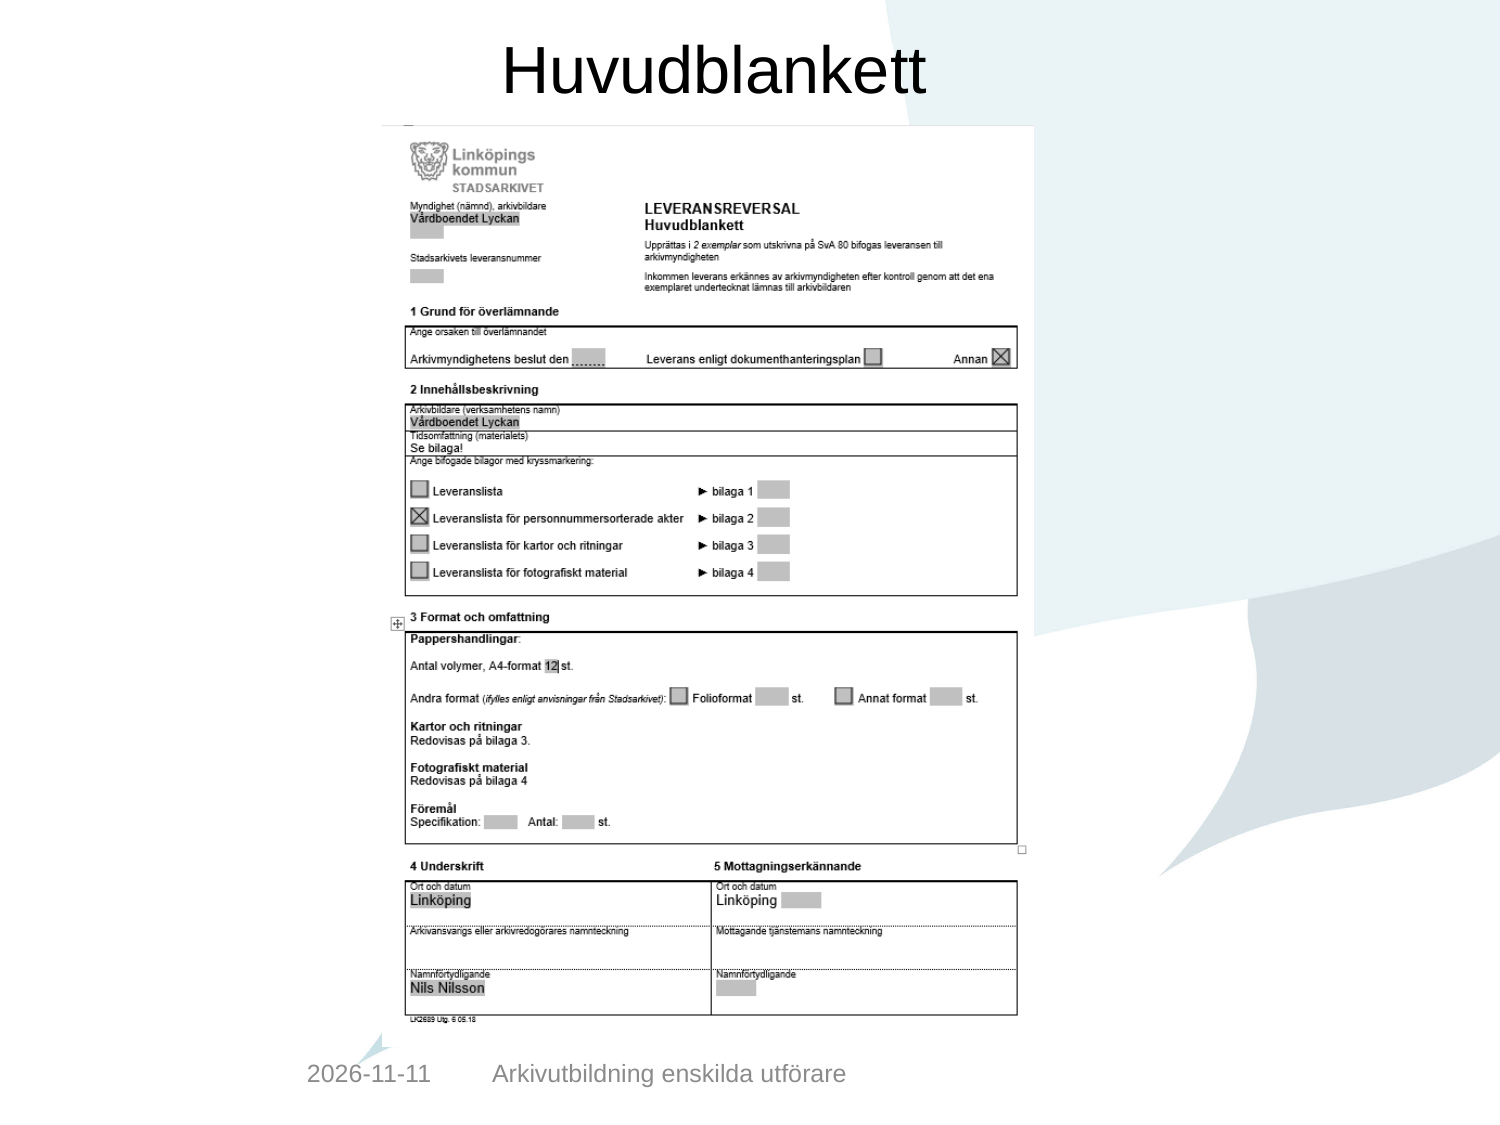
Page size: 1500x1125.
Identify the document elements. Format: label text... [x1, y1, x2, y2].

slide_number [291, 1042, 477, 1103]
title Huvudblankett [76, 19, 1352, 207]
footer Arkivutbildning enskilda utförare [477, 1042, 1070, 1103]
picture [0, 0, 1500, 1125]
